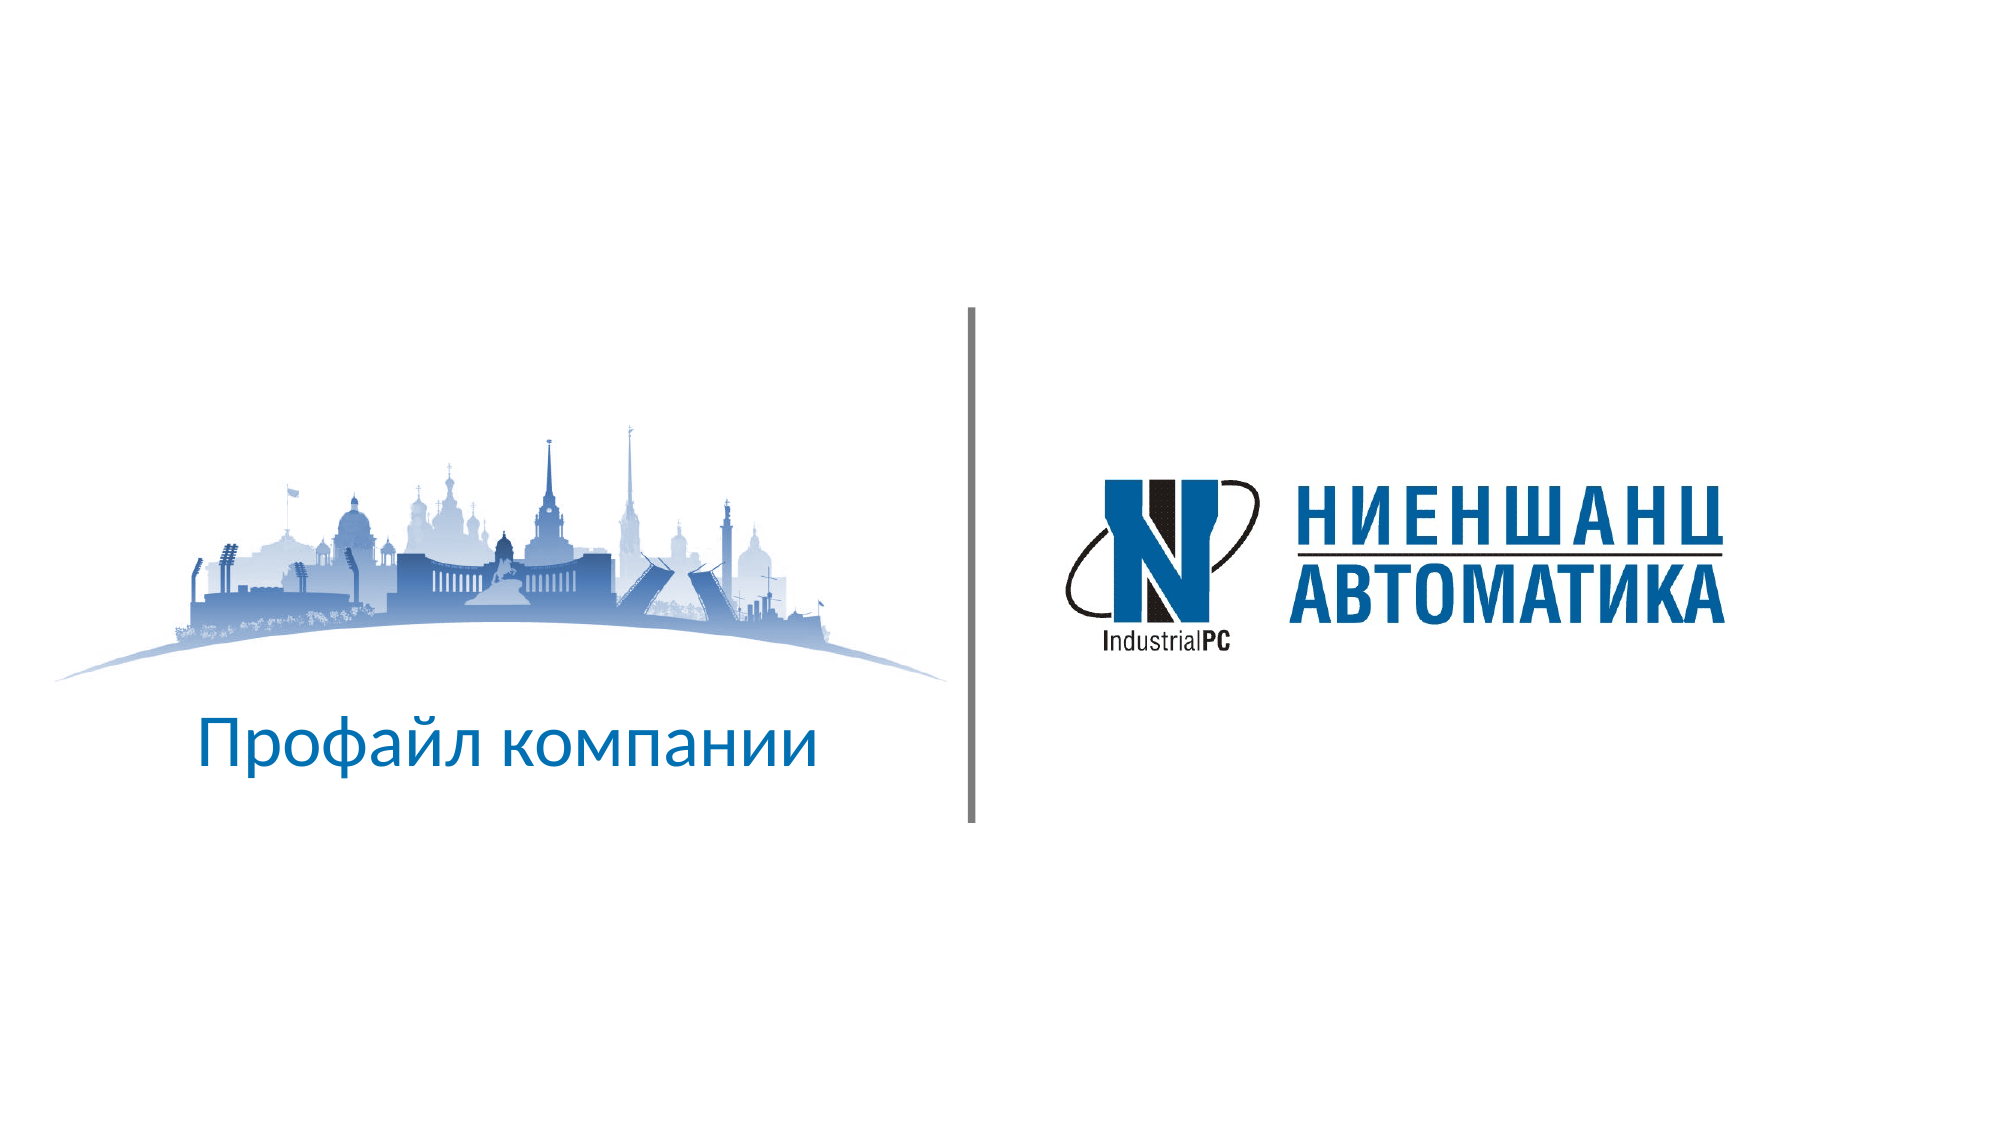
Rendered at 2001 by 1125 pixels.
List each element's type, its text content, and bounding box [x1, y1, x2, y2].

text_box Профайл компании [181, 684, 1013, 790]
picture [53, 425, 948, 716]
picture [1065, 479, 1725, 651]
